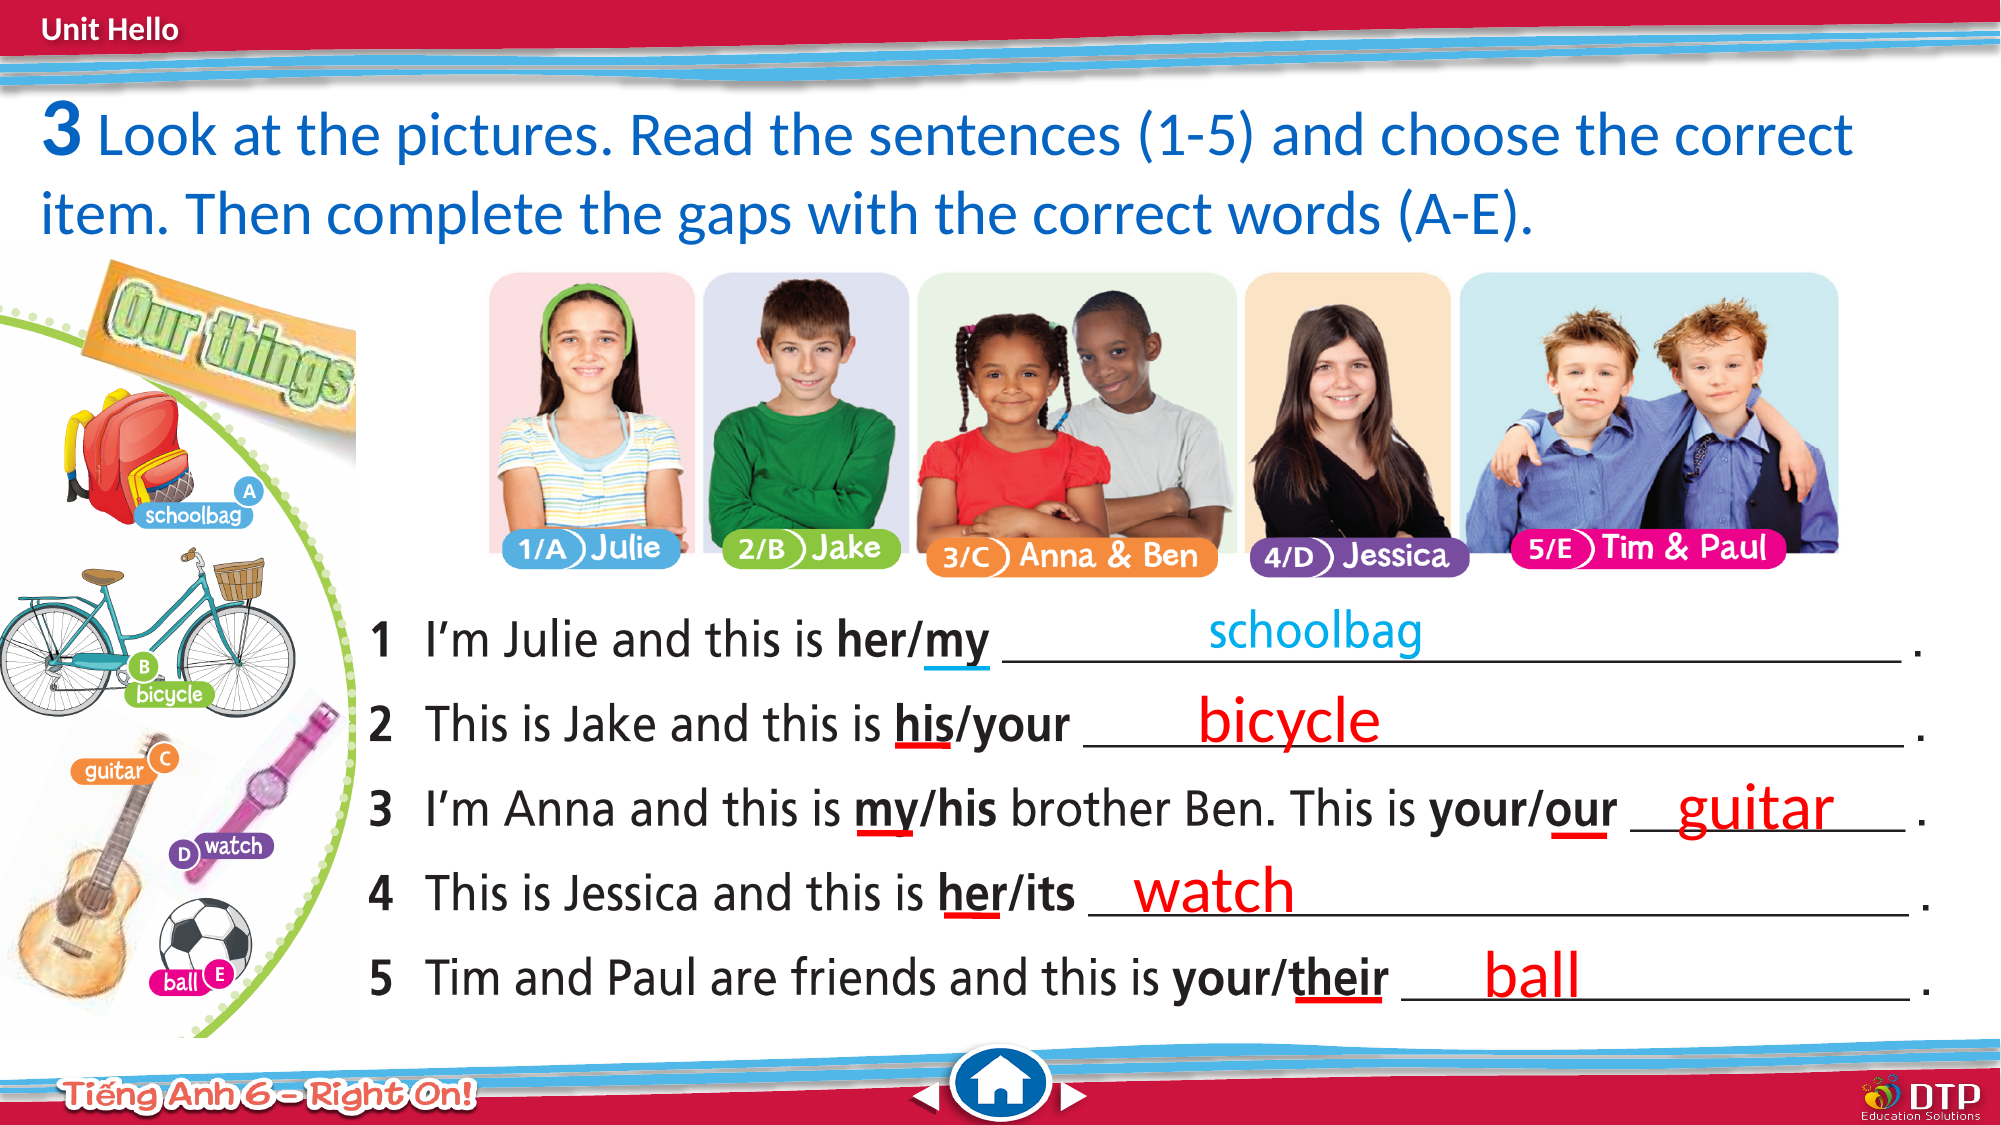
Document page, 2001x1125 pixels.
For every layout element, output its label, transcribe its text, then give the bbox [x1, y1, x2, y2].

picture [0, 0, 2000, 1125]
text_box 3 Look at the pictures. Read the sentences (1-5) and choose the correct item. Then complete the gaps with the correct words (A-E). [25, 64, 1973, 255]
